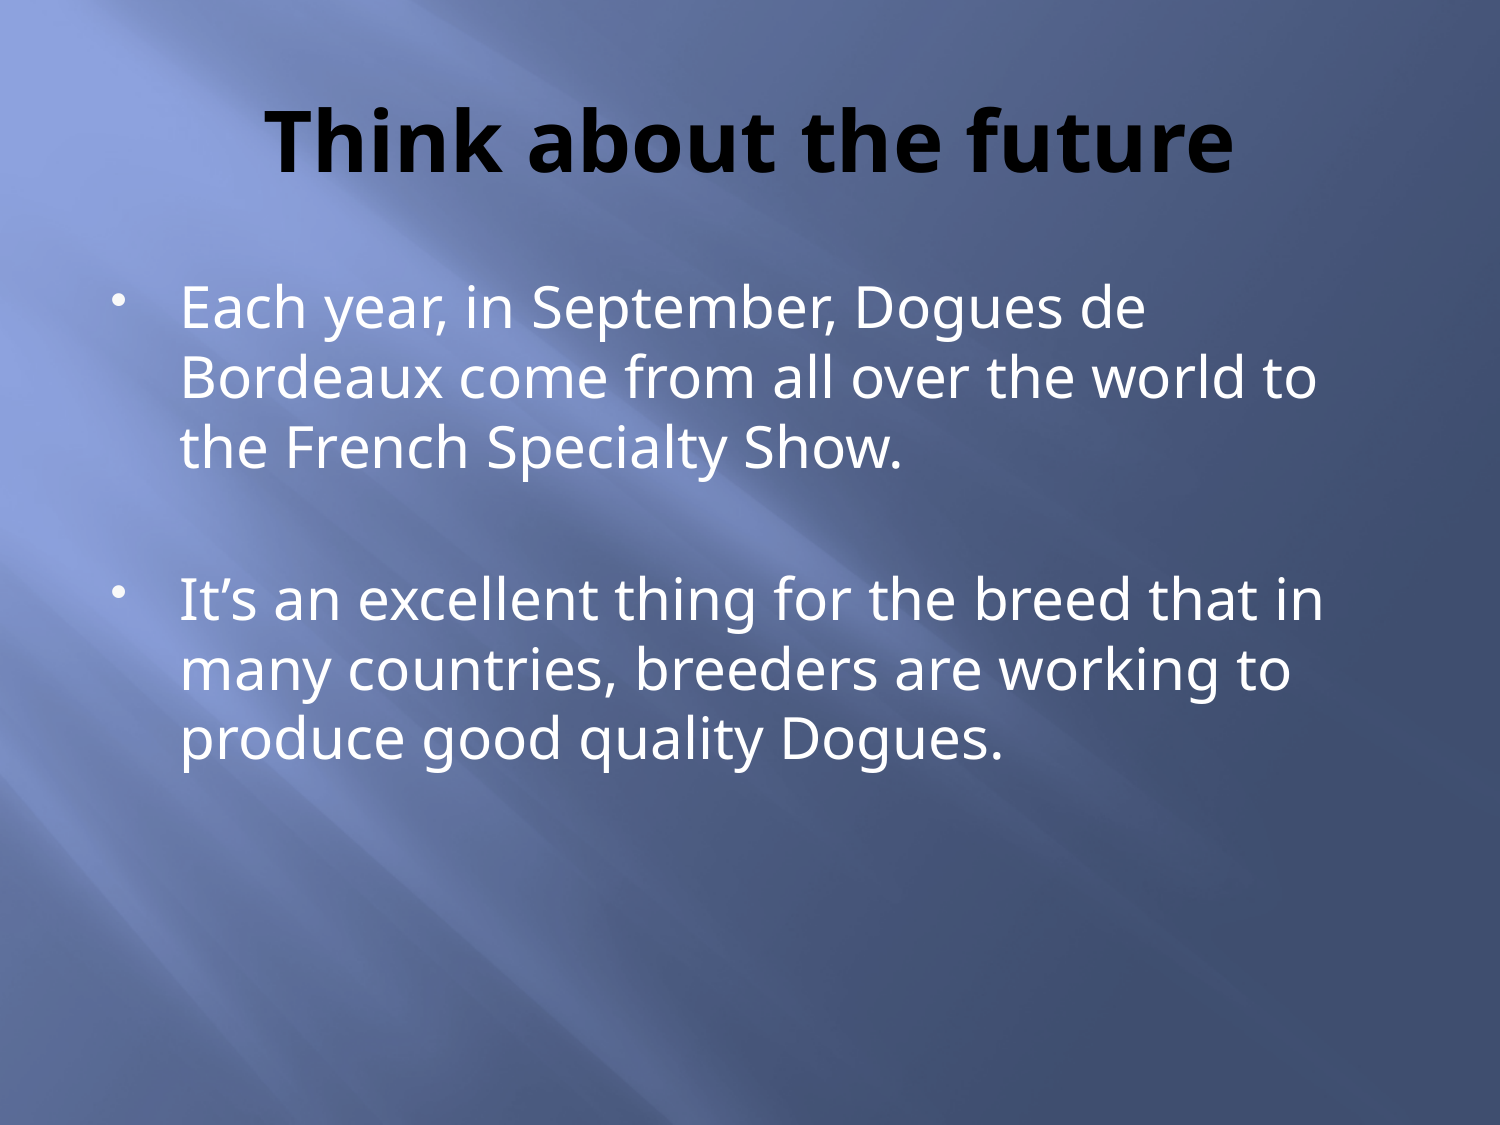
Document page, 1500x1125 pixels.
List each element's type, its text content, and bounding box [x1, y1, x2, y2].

title Think about the future [75, 45, 1425, 233]
list Each year, in September, Dogues de Bordeaux come from all over the world to the French Specialty Show. It’s an excellent thing for the breed that in many countries, breeders are working to produce good quality Dogues. [74, 262, 1426, 1036]
